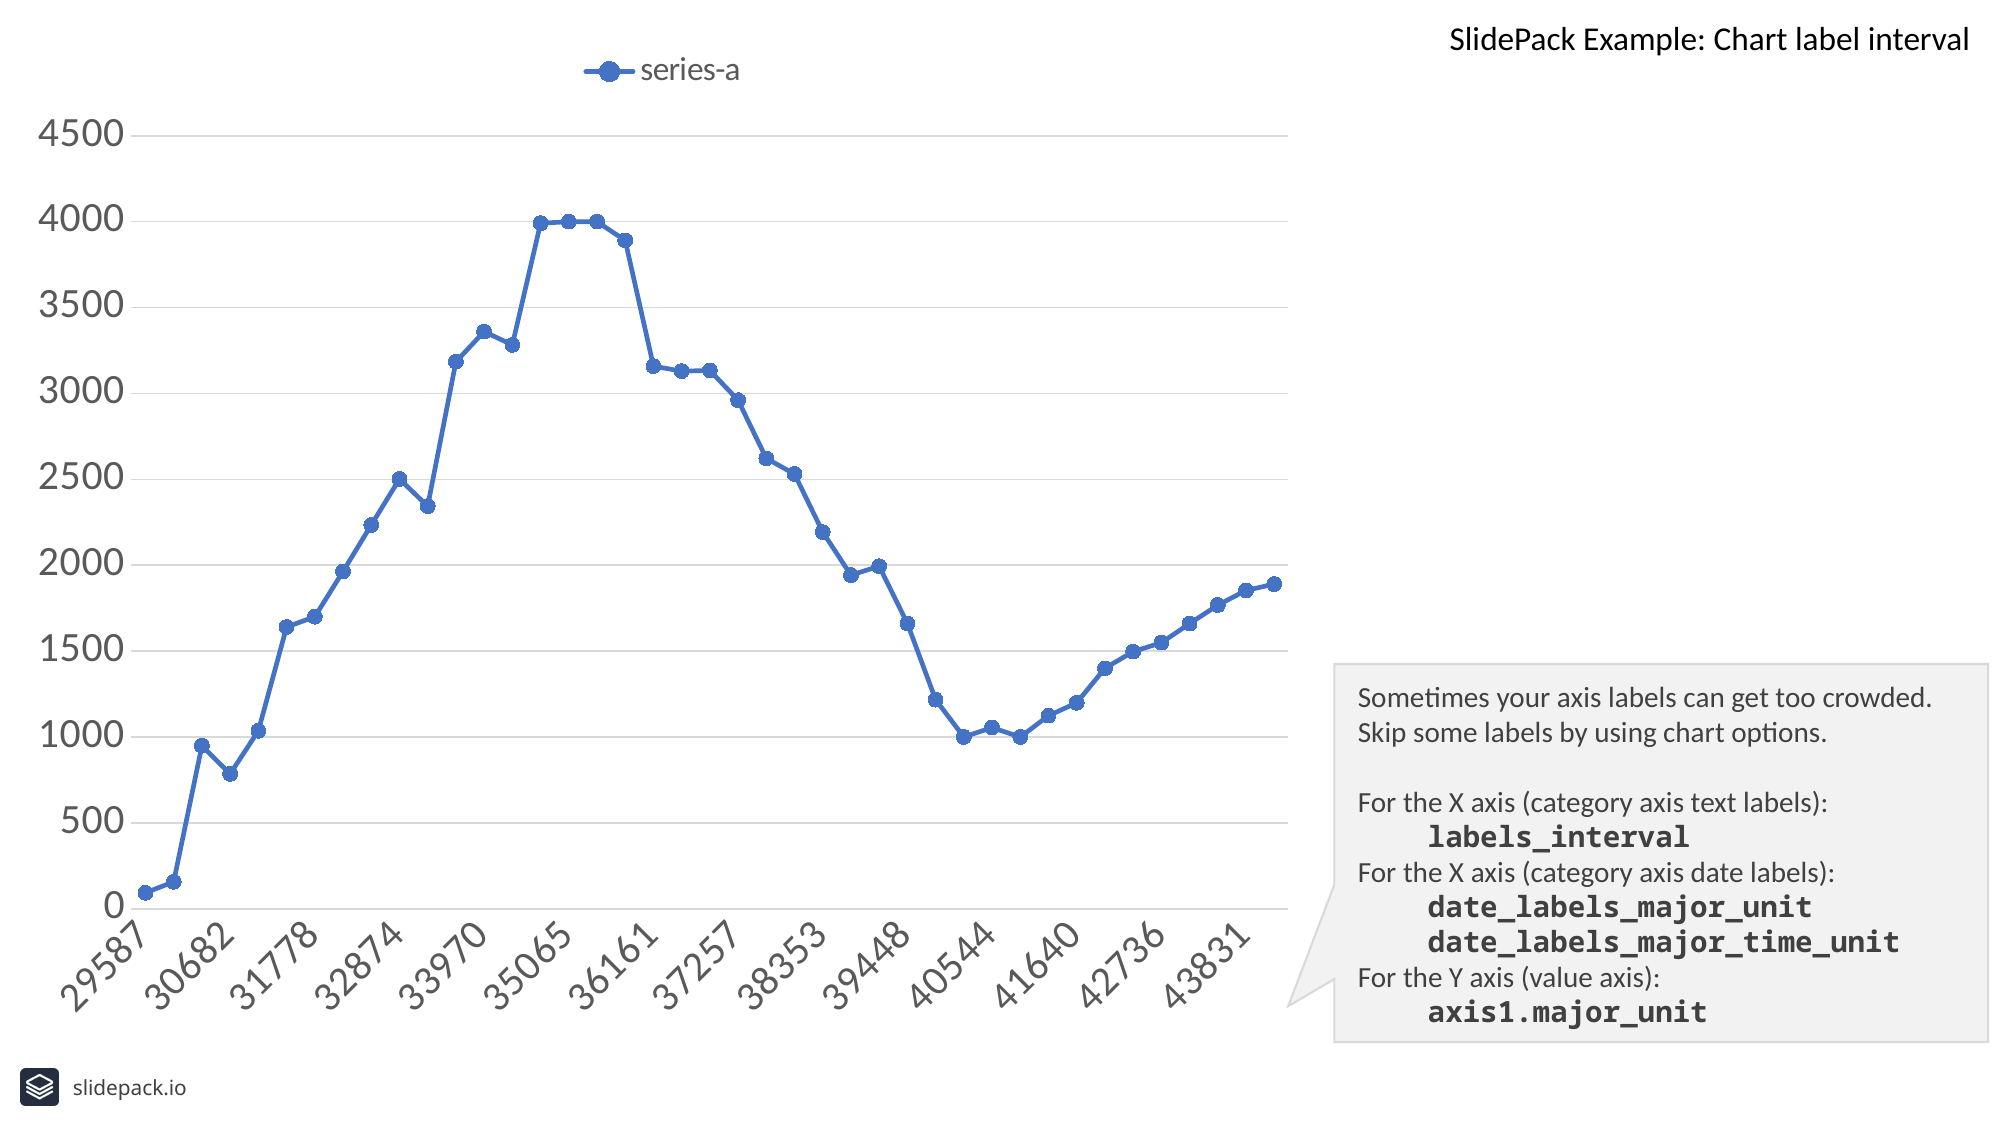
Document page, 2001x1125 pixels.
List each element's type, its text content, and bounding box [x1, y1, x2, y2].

chart [11, 37, 1315, 1043]
text_box SlidePack Example: Chart label interval [1434, 9, 1986, 65]
text_box Sometimes your axis labels can get too crowded. Skip some labels by using chart options. For the X axis (category axis text labels): labels_interval For the X axis (category axis date labels): date_labels_major_unit date_labels_major_time_unit For the Y axis (value axis): axis1.major_unit [1315, 662, 1990, 1044]
picture [20, 1068, 59, 1106]
